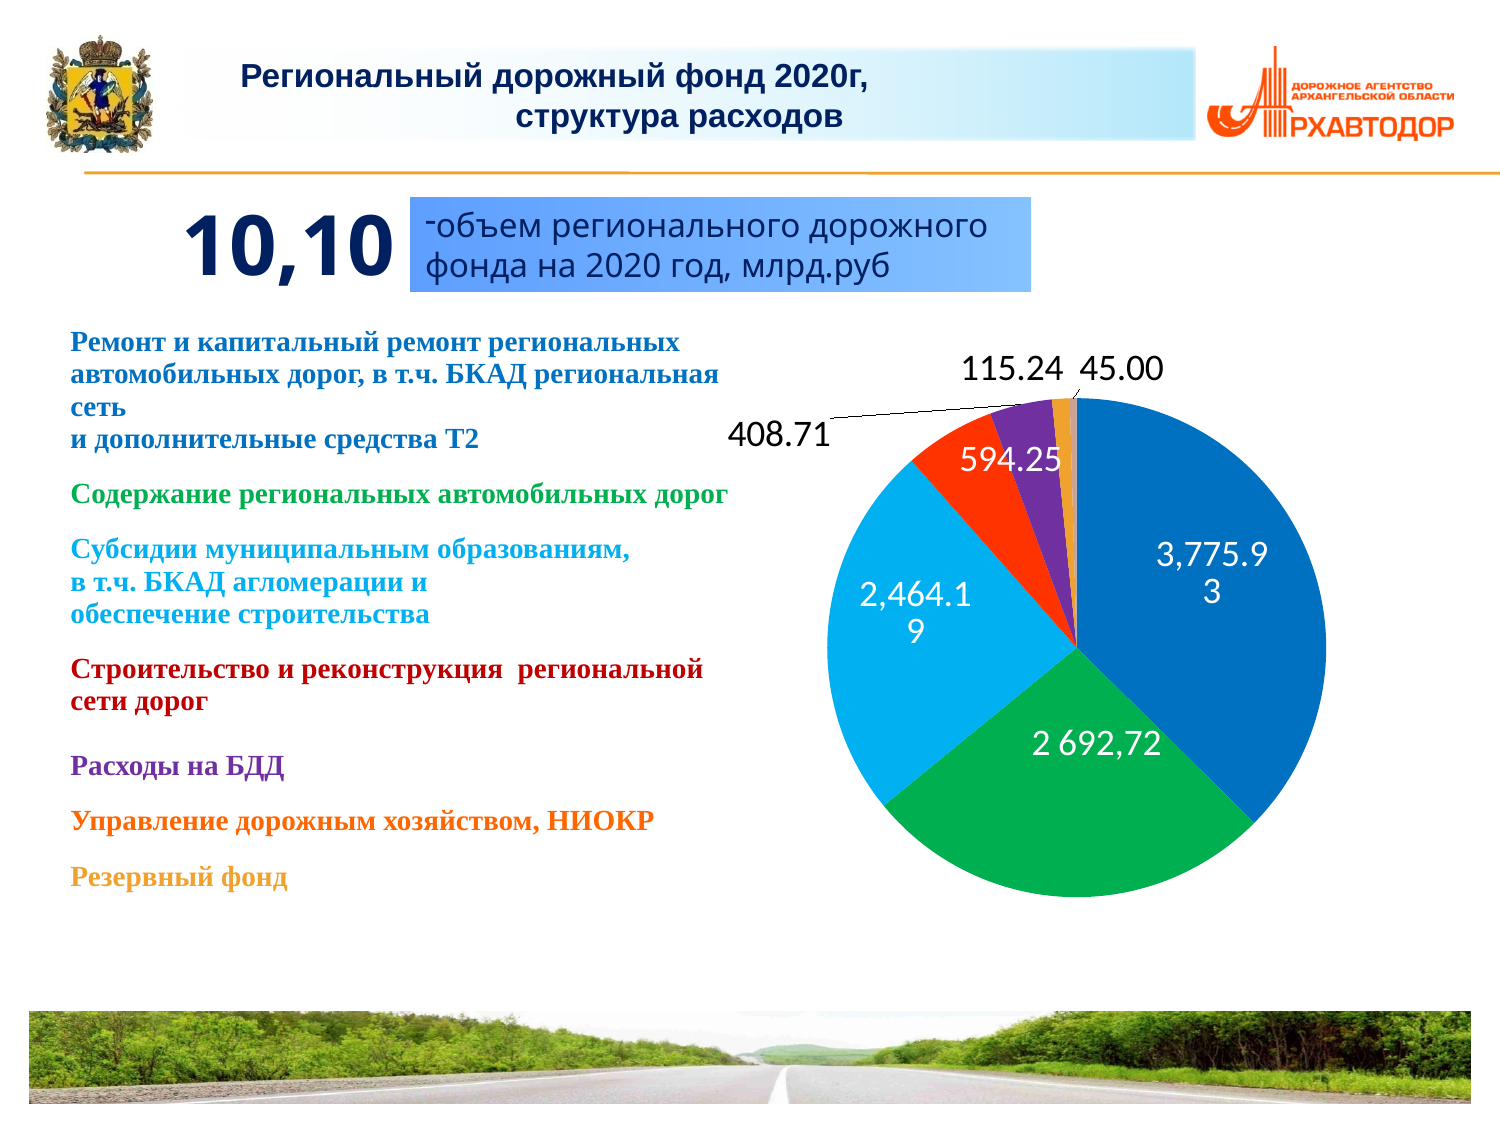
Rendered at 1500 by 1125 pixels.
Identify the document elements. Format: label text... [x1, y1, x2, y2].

text_box 10,10 [0, 184, 411, 300]
table_cell Строительство и реконструкция региональной сети дорог [70, 653, 661, 749]
picture [46, 34, 153, 154]
text_box Региональный дорожный фонд 2020г, структура расходов [166, 49, 1194, 139]
chart [671, 316, 1471, 980]
table_cell Управление дорожным хозяйством, НИОКР [70, 805, 661, 860]
picture [1206, 46, 1454, 141]
picture [29, 1011, 1472, 1104]
table_cell Содержание региональных автомобильных дорог [70, 478, 661, 533]
text_box объем регионального дорожного фонда на 2020 год, млрд.руб [411, 197, 1032, 292]
table_cell Расходы на БДД [70, 749, 661, 805]
table_header Ремонт и капитальный ремонт региональных автомобильных дорог, в т.ч. БКАД региональная сеть и дополнительные средства Т2 [70, 326, 662, 478]
table_cell Резервный фонд [70, 860, 661, 892]
table_cell Субсидии муниципальным образованиям, в т.ч. БКАД агломерации и обеспечение строительства [70, 533, 661, 653]
